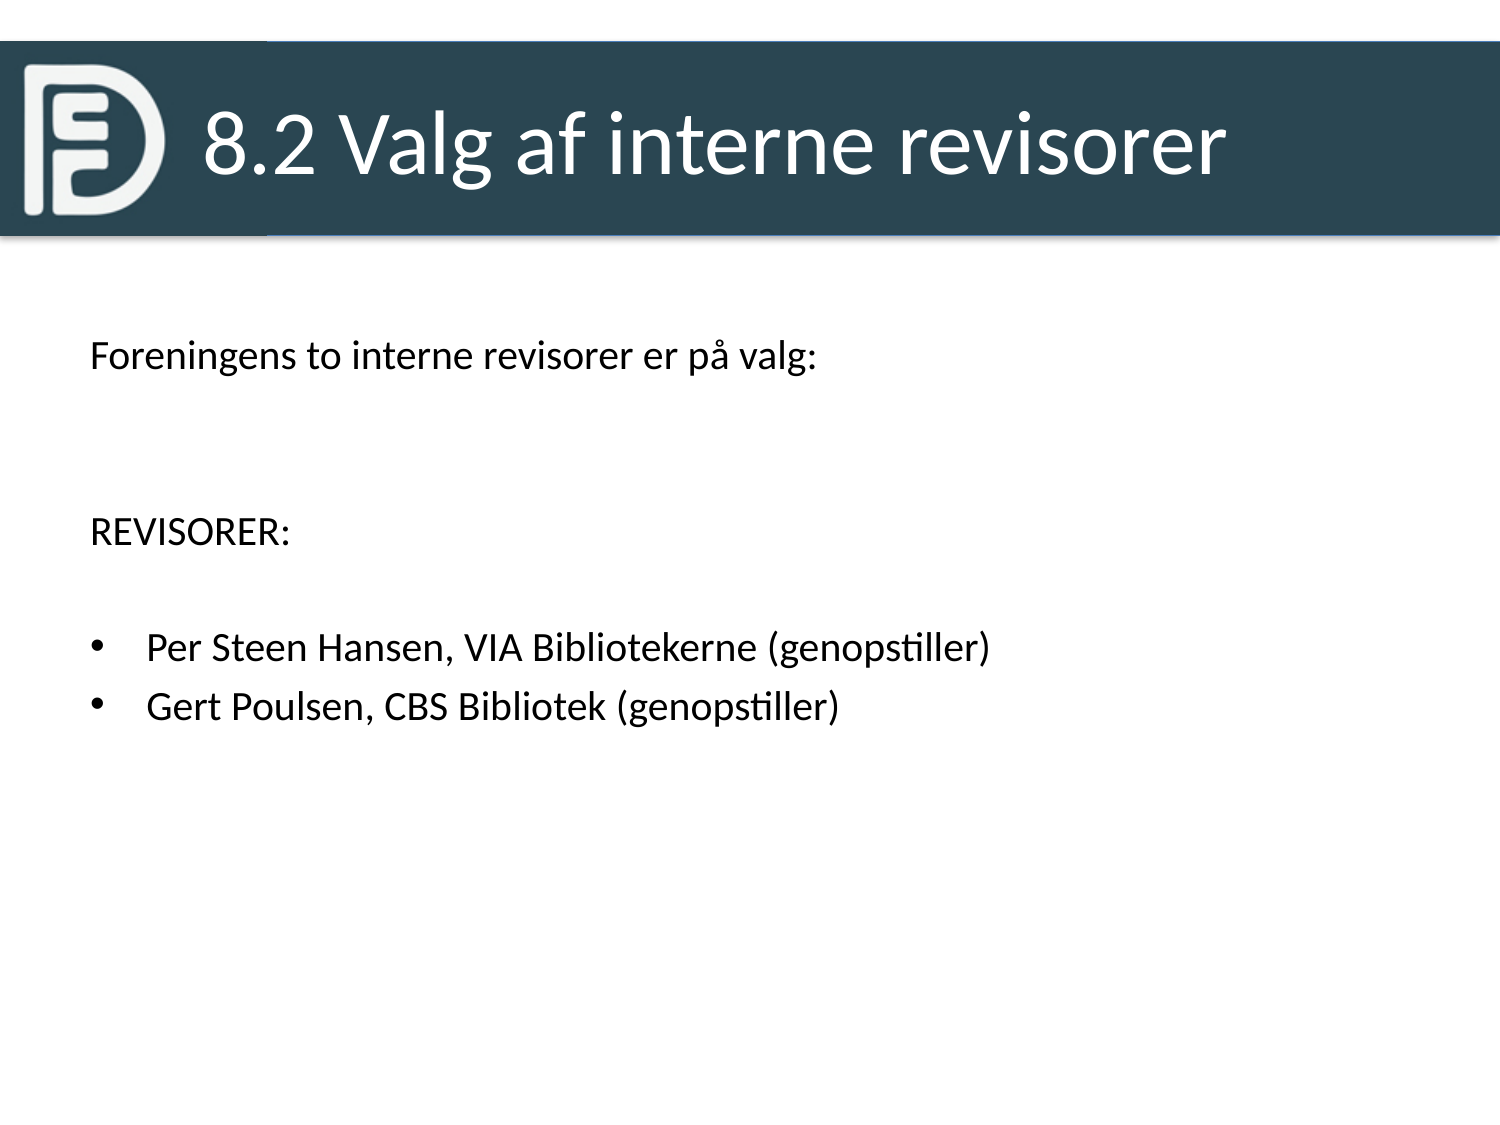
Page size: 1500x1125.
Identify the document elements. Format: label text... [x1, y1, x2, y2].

title 8.2 Valg af interne revisorer [186, 42, 1500, 235]
picture [0, 41, 267, 236]
list Foreningens to interne revisorer er på valg: Revisorer: Per Steen Hansen, VIA Bibliotekerne (genopstiller) Gert Poulsen, CBS Bibliotek (genopstiller) [75, 262, 1425, 1005]
